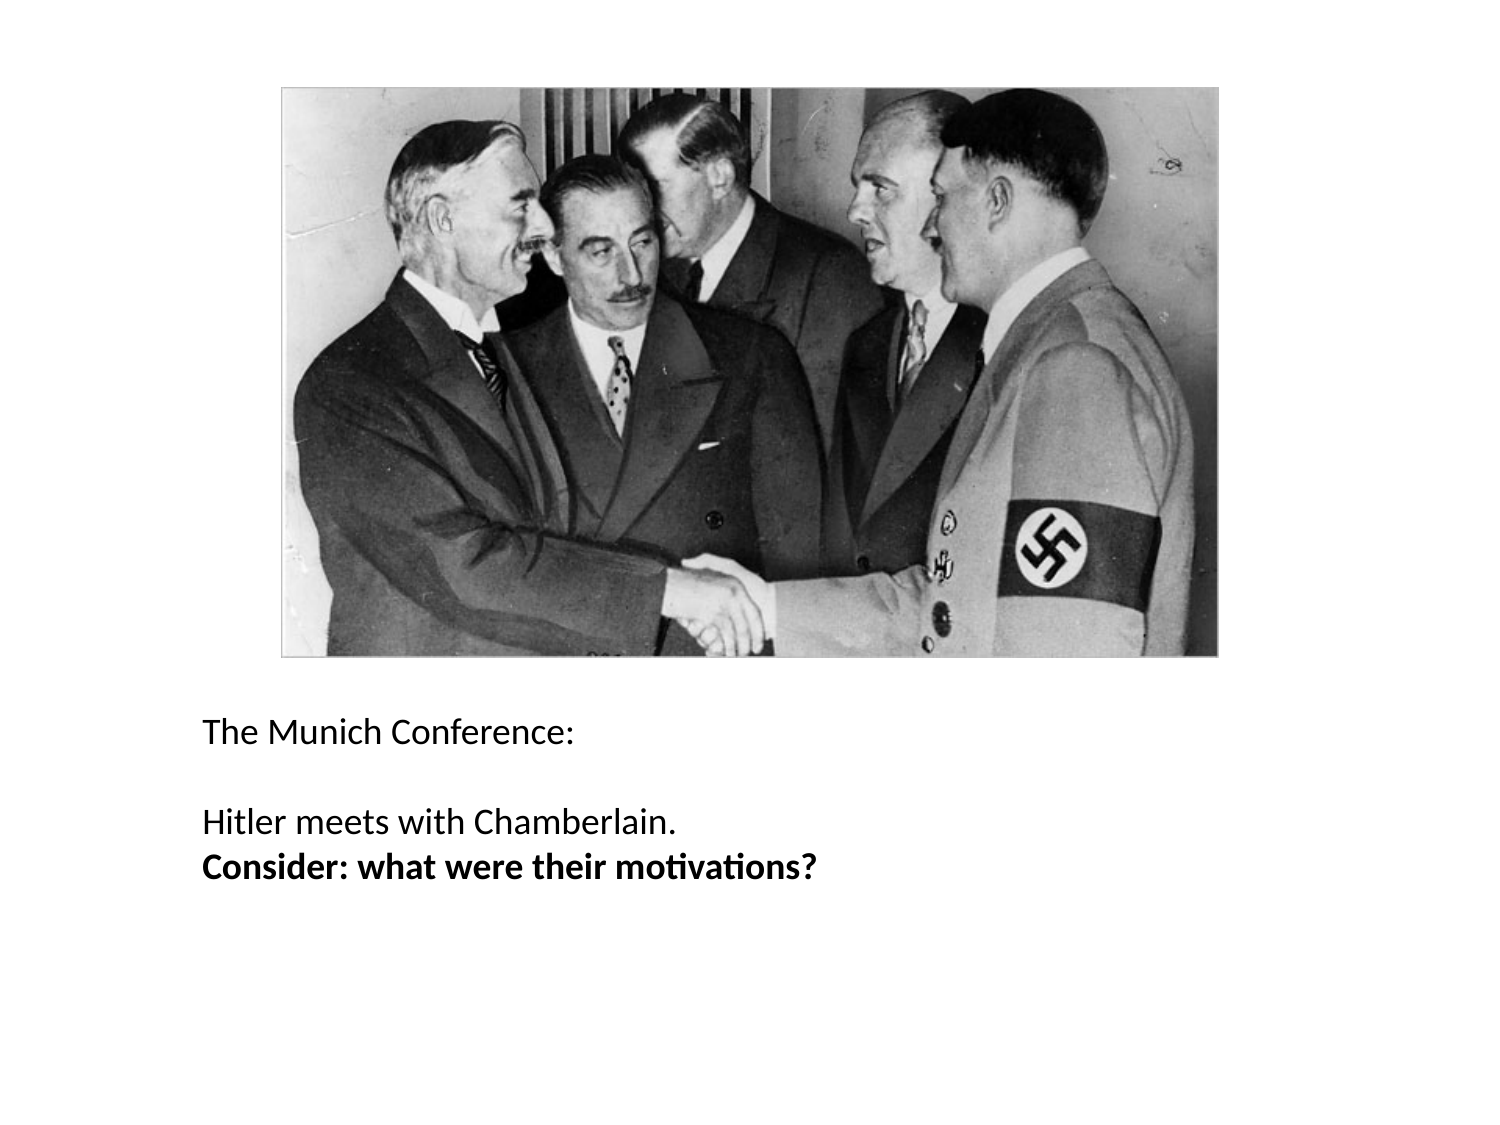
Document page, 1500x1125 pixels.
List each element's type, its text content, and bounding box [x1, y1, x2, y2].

text_box The Munich Conference: Hitler meets with Chamberlain. Consider: what were their motivations? [187, 699, 1413, 985]
picture [281, 87, 1219, 659]
